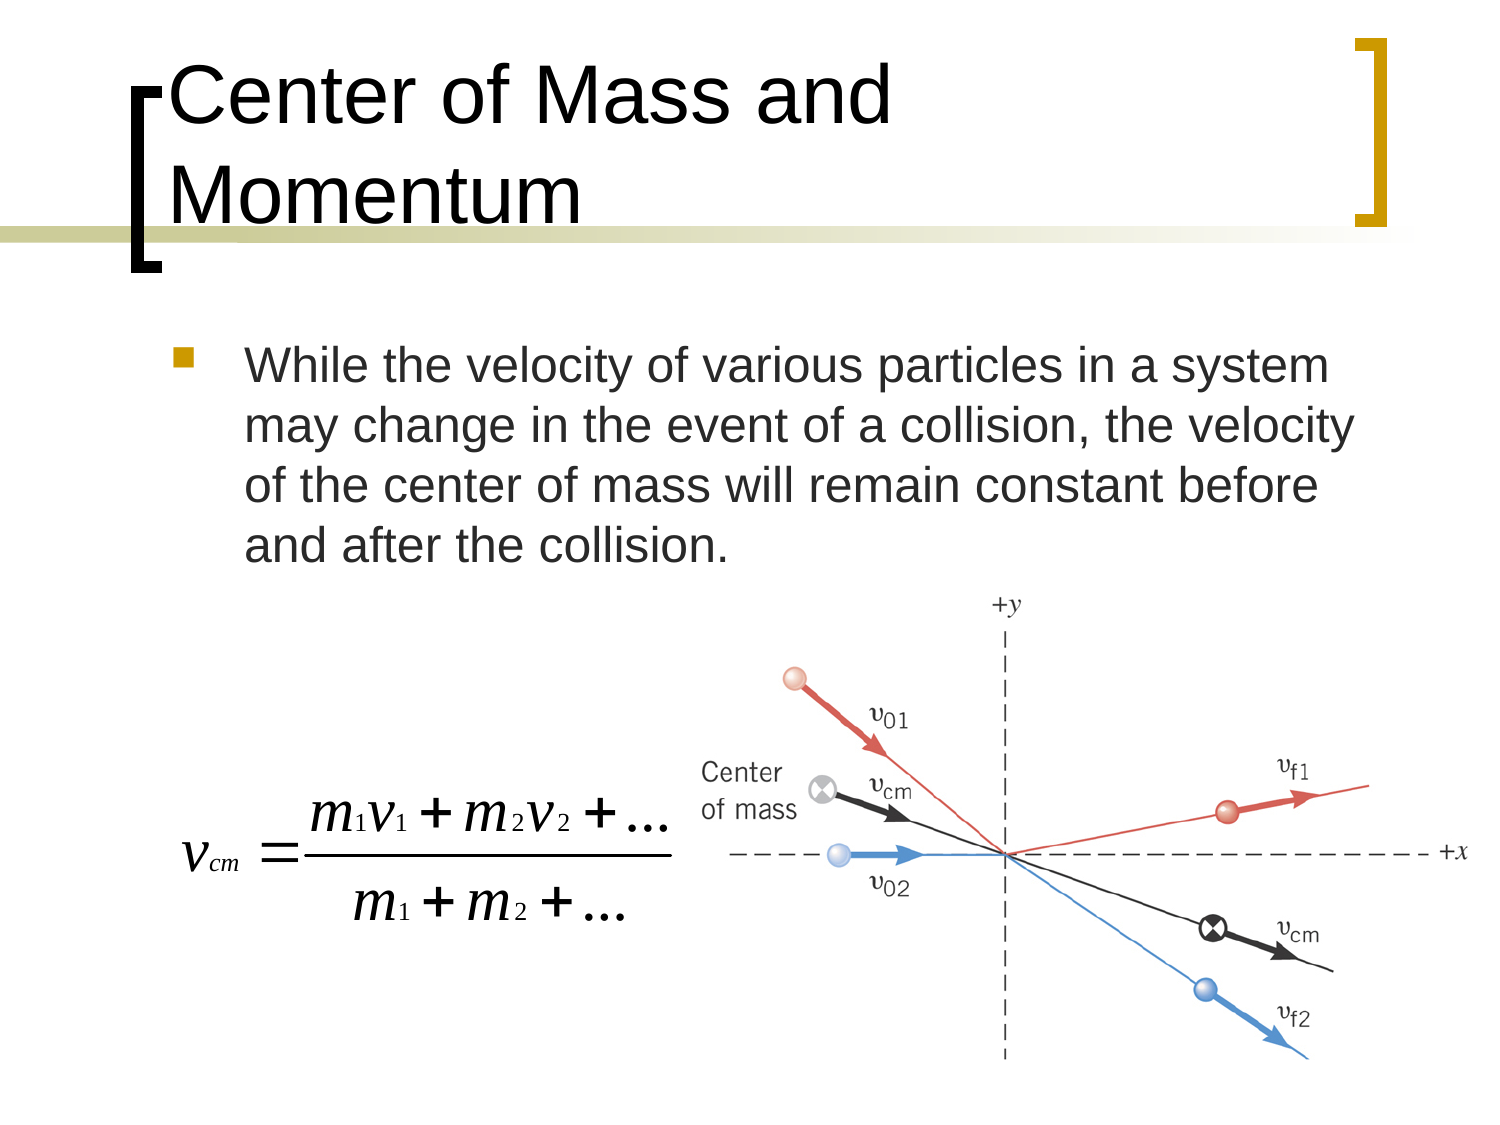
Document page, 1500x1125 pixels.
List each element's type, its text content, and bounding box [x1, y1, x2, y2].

title Center of Mass and Momentum [152, 15, 1328, 248]
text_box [172, 771, 687, 934]
picture [701, 584, 1469, 1060]
list While the velocity of various particles in a system may change in the event of a collision, the velocity of the center of mass will remain constant before and after the collision. [155, 324, 1413, 1000]
